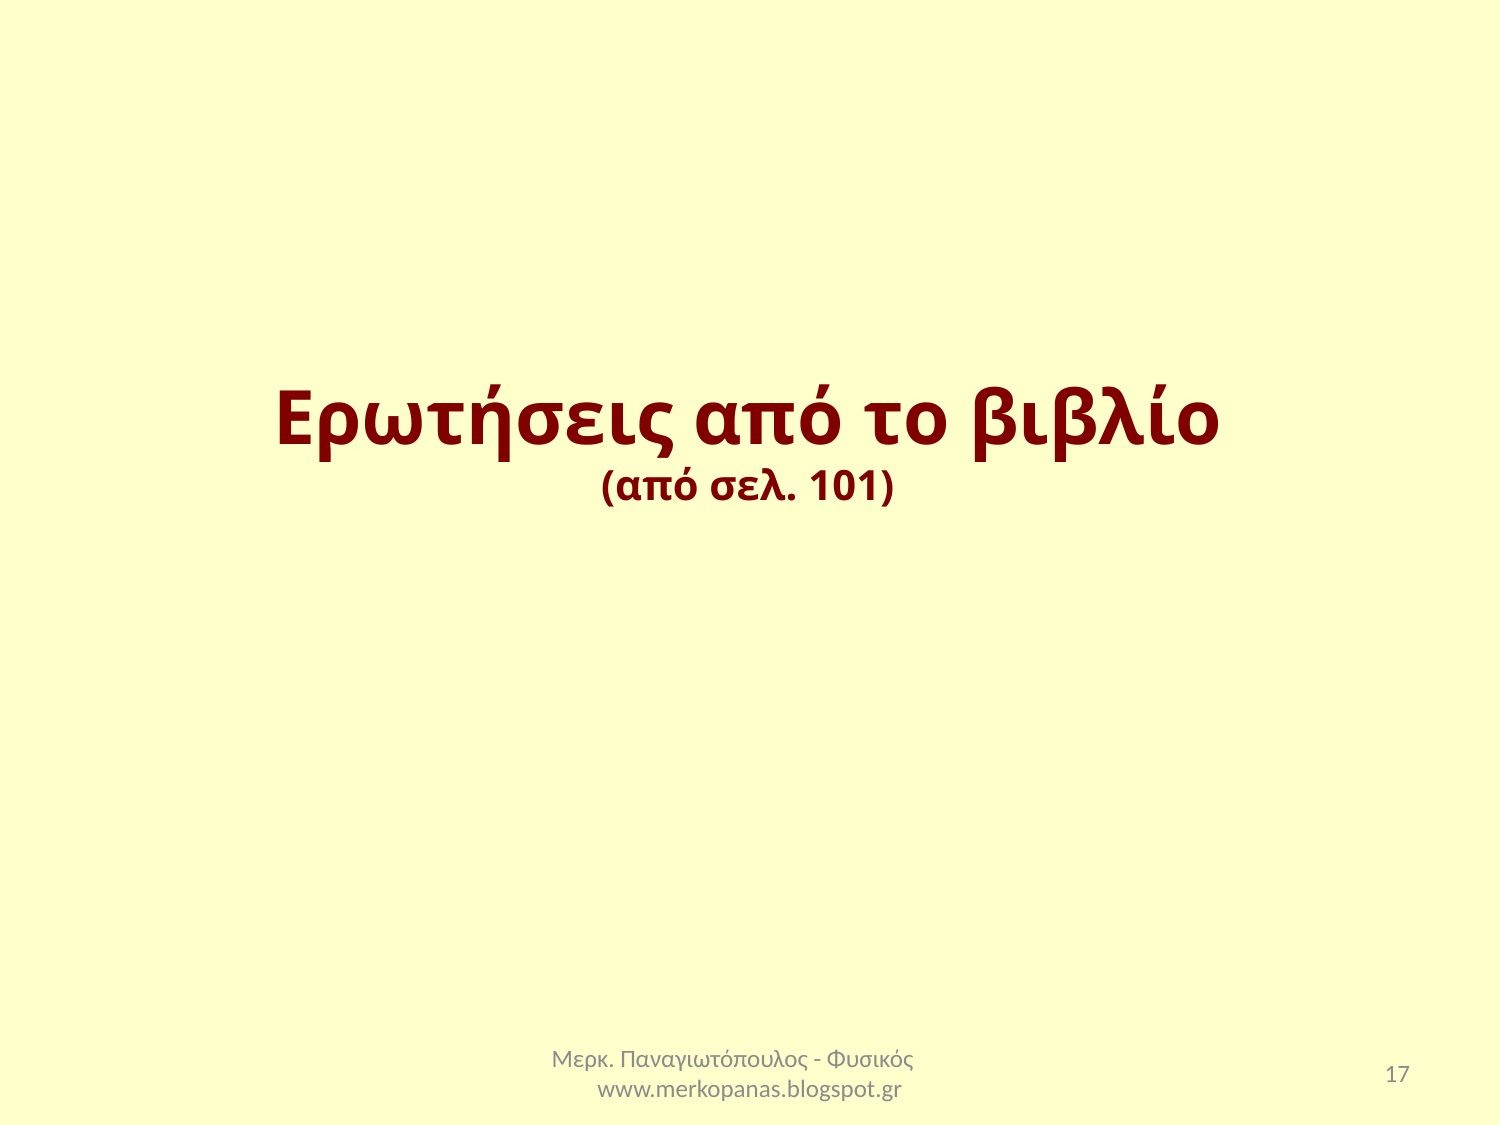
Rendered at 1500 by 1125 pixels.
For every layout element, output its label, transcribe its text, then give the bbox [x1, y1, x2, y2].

slide_number 17 [1074, 1042, 1425, 1103]
text_box Ερωτήσεις από το βιβλίο (από σελ. 101) [257, 361, 1239, 517]
footer Μερκ. Παναγιωτόπουλος - Φυσικός www.merkopanas.blogspot.gr [512, 1042, 988, 1103]
